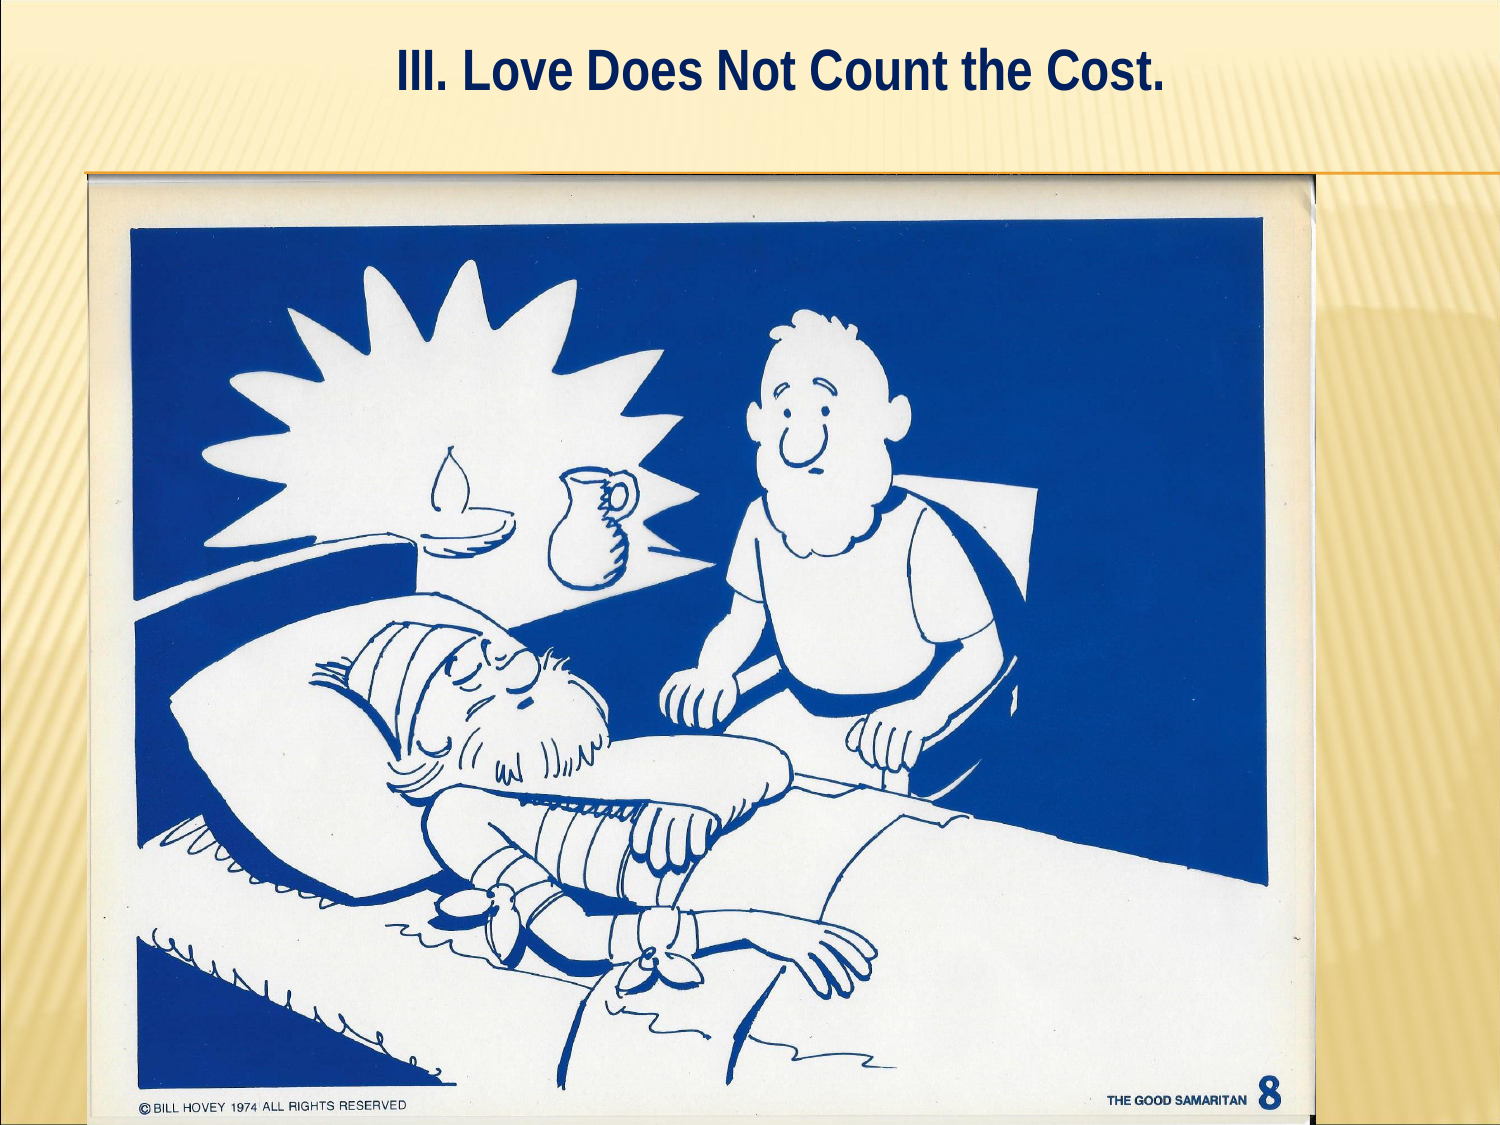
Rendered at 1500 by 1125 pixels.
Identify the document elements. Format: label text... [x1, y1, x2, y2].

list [87, 174, 1317, 1125]
text_box III. Love Does Not Count the Cost. [137, 24, 1425, 110]
picture [0, 0, 1500, 1125]
picture [1317, 175, 1500, 1125]
